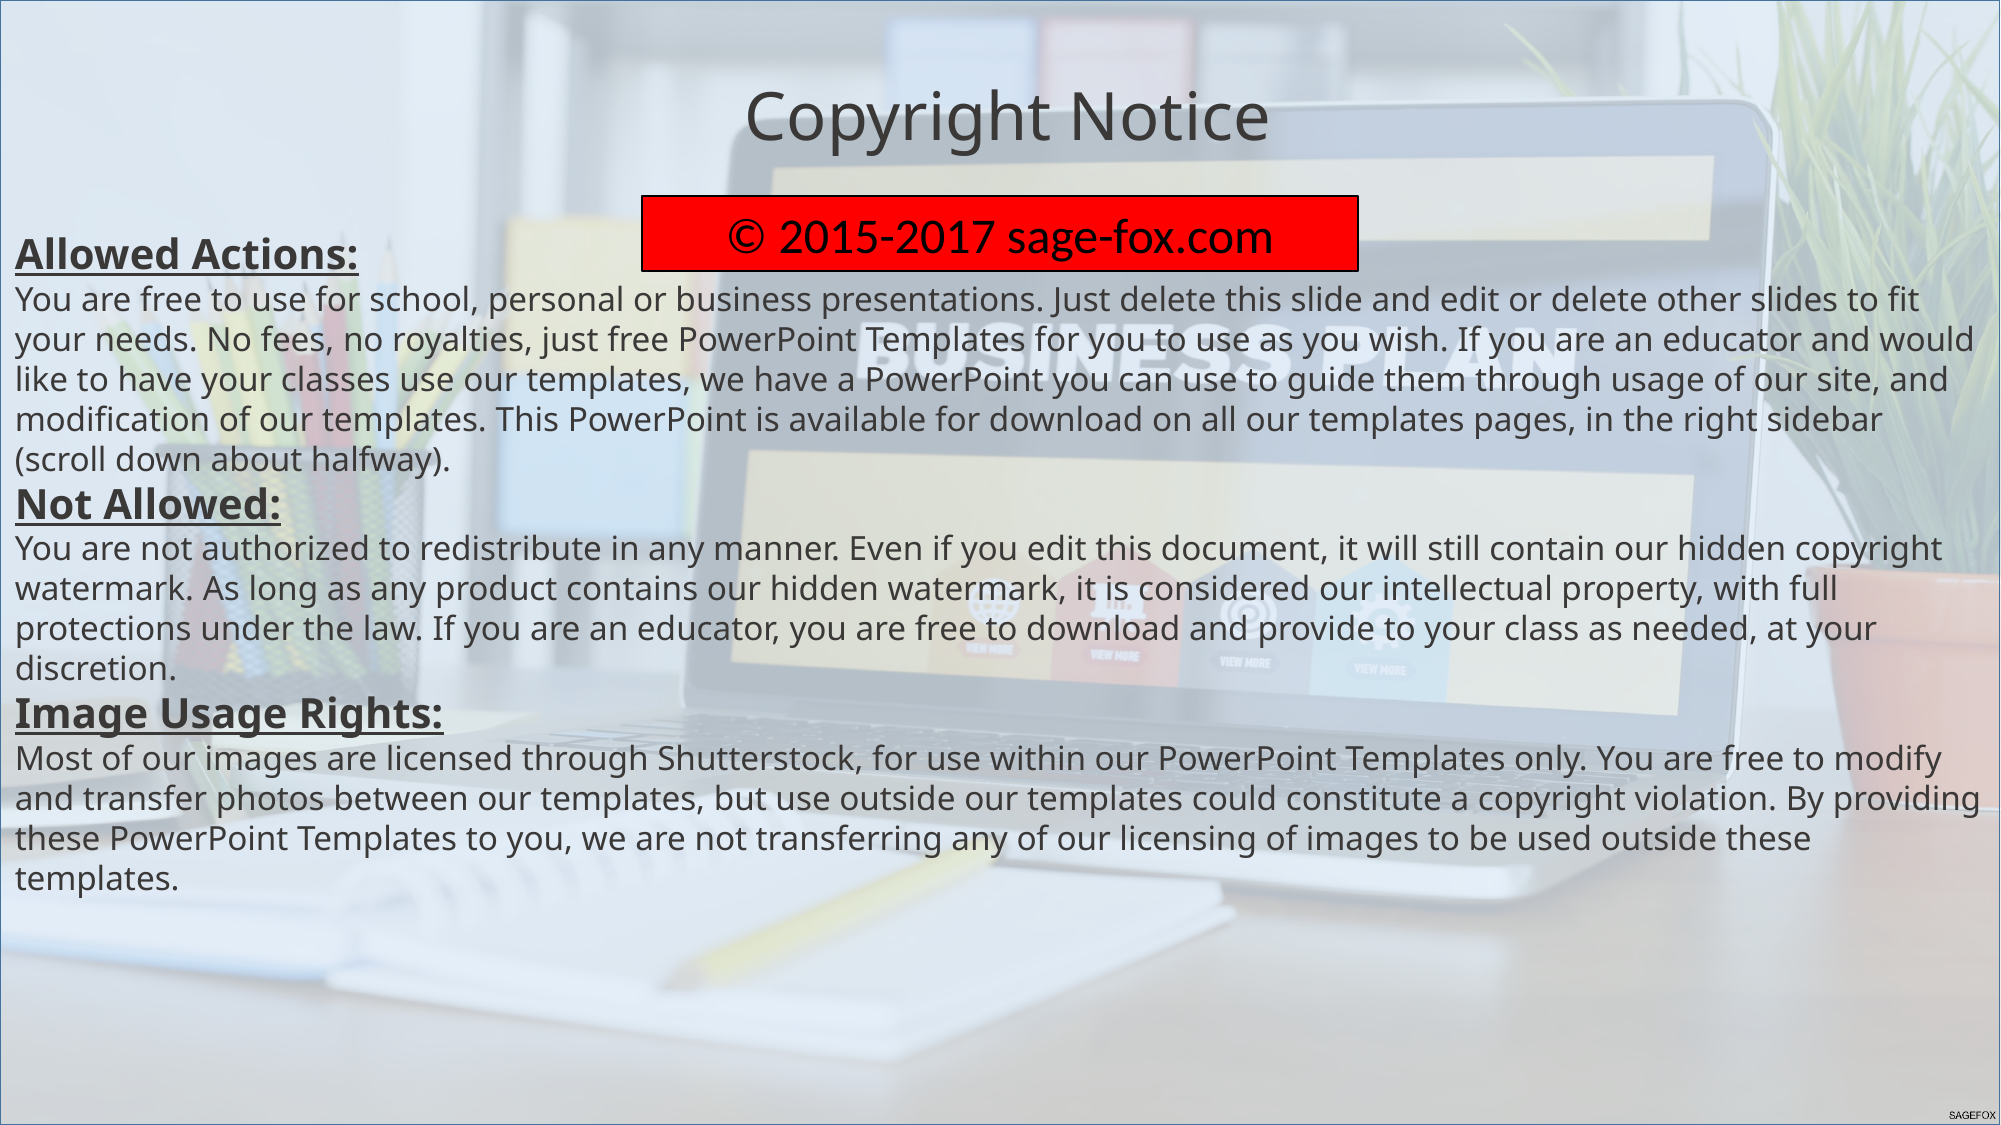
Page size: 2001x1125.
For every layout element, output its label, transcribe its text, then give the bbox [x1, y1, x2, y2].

title Copyright Notice [493, 60, 1524, 178]
text_box © 2015-2017 sage-fox.com [641, 196, 1358, 272]
text_box Allowed Actions: You are free to use for school, personal or business presentations. Just delete this slide and edit or delete other slides to fit your needs. No fees, no royalties, just free PowerPoint Templates for you to use as you wish. If you are an educator and would like to have your classes use our templates, we have a PowerPoint you can use to guide them through usage of our site, and modification of our templates. This PowerPoint is available for download on all our templates pages, in the right sidebar (scroll down about halfway). Not Allowed: You are not authorized to redistribute in any manner. Even if you edit this document, it will still contain our hidden copyright watermark. As long as any product contains our hidden watermark, it is considered our intellectual property, with full protections under the law. If you are an educator, you are free to download and provide to your class as needed, at your discretion. Image Usage Rights: Most of our images are licensed through Shutterstock, for use within our PowerPoint Templates only. You are free to modify and transfer photos between our templates, but use outside our templates could constitute a copyright violation. By providing these PowerPoint Templates to you, we are not transferring any of our licensing of images to be used outside these templates. [0, 0, 2000, 1125]
